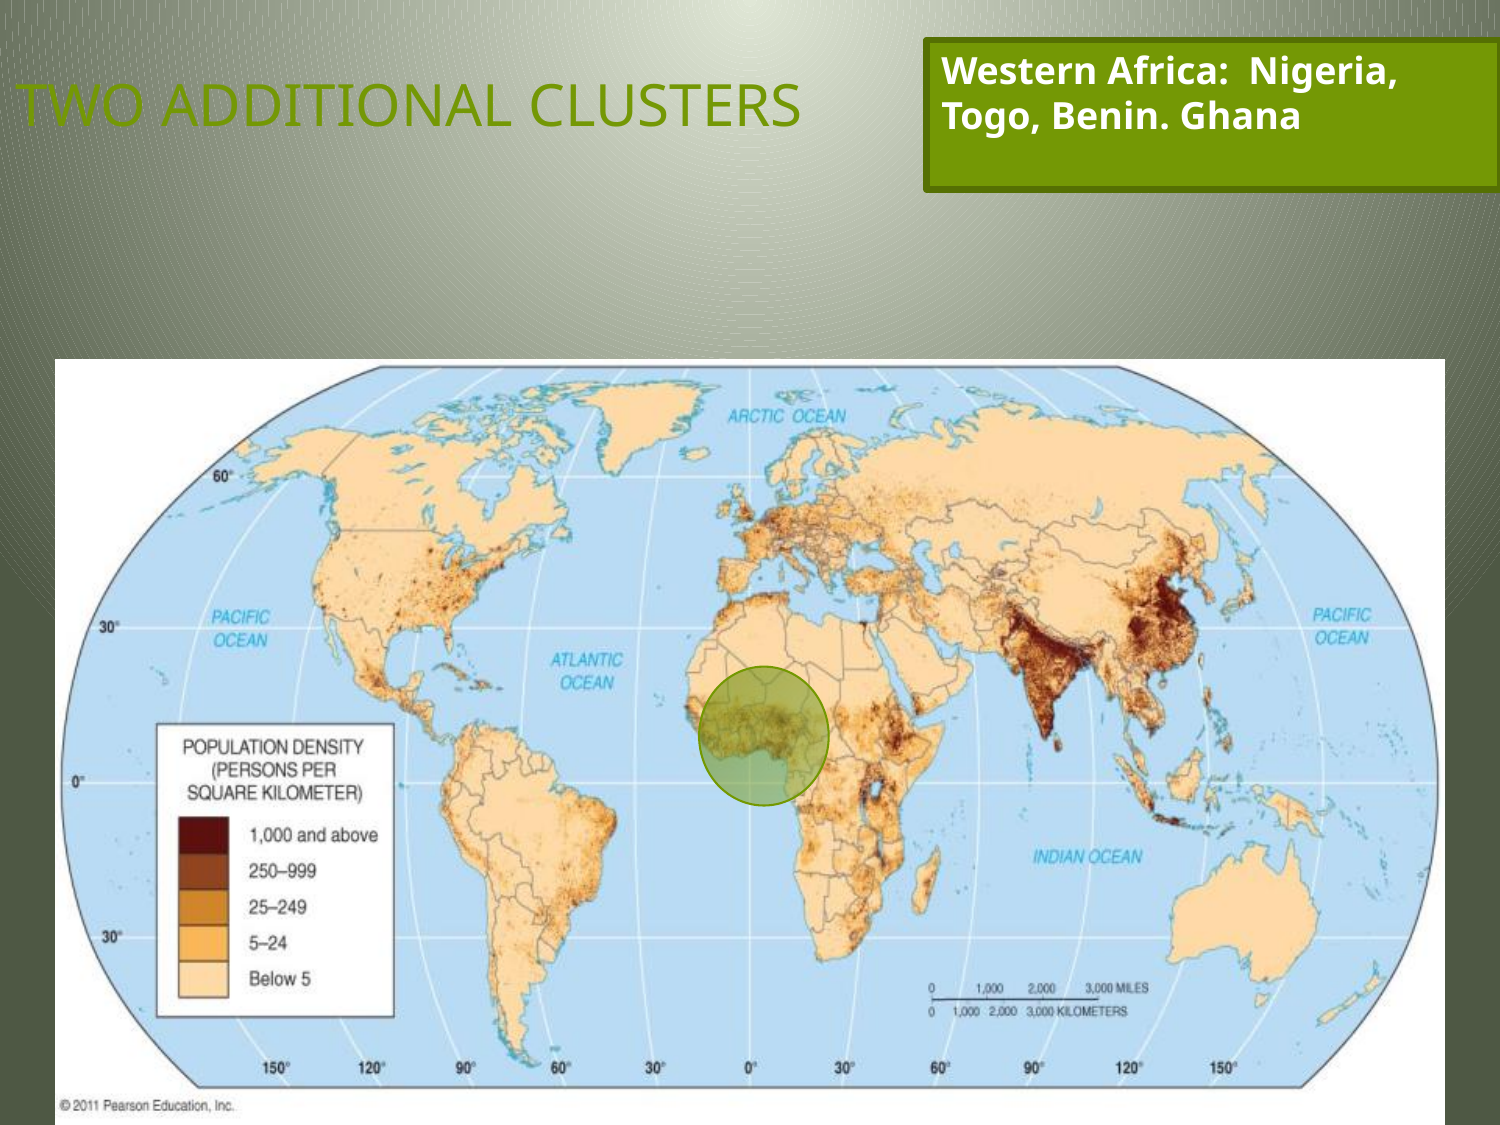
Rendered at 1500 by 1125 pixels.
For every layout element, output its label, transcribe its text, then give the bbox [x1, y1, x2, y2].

title TWO ADDITIONAL CLUSTERS [0, 0, 1051, 146]
text_box Western Africa: Nigeria, Togo, Benin. Ghana [923, 37, 1500, 193]
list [0, 257, 1500, 1125]
